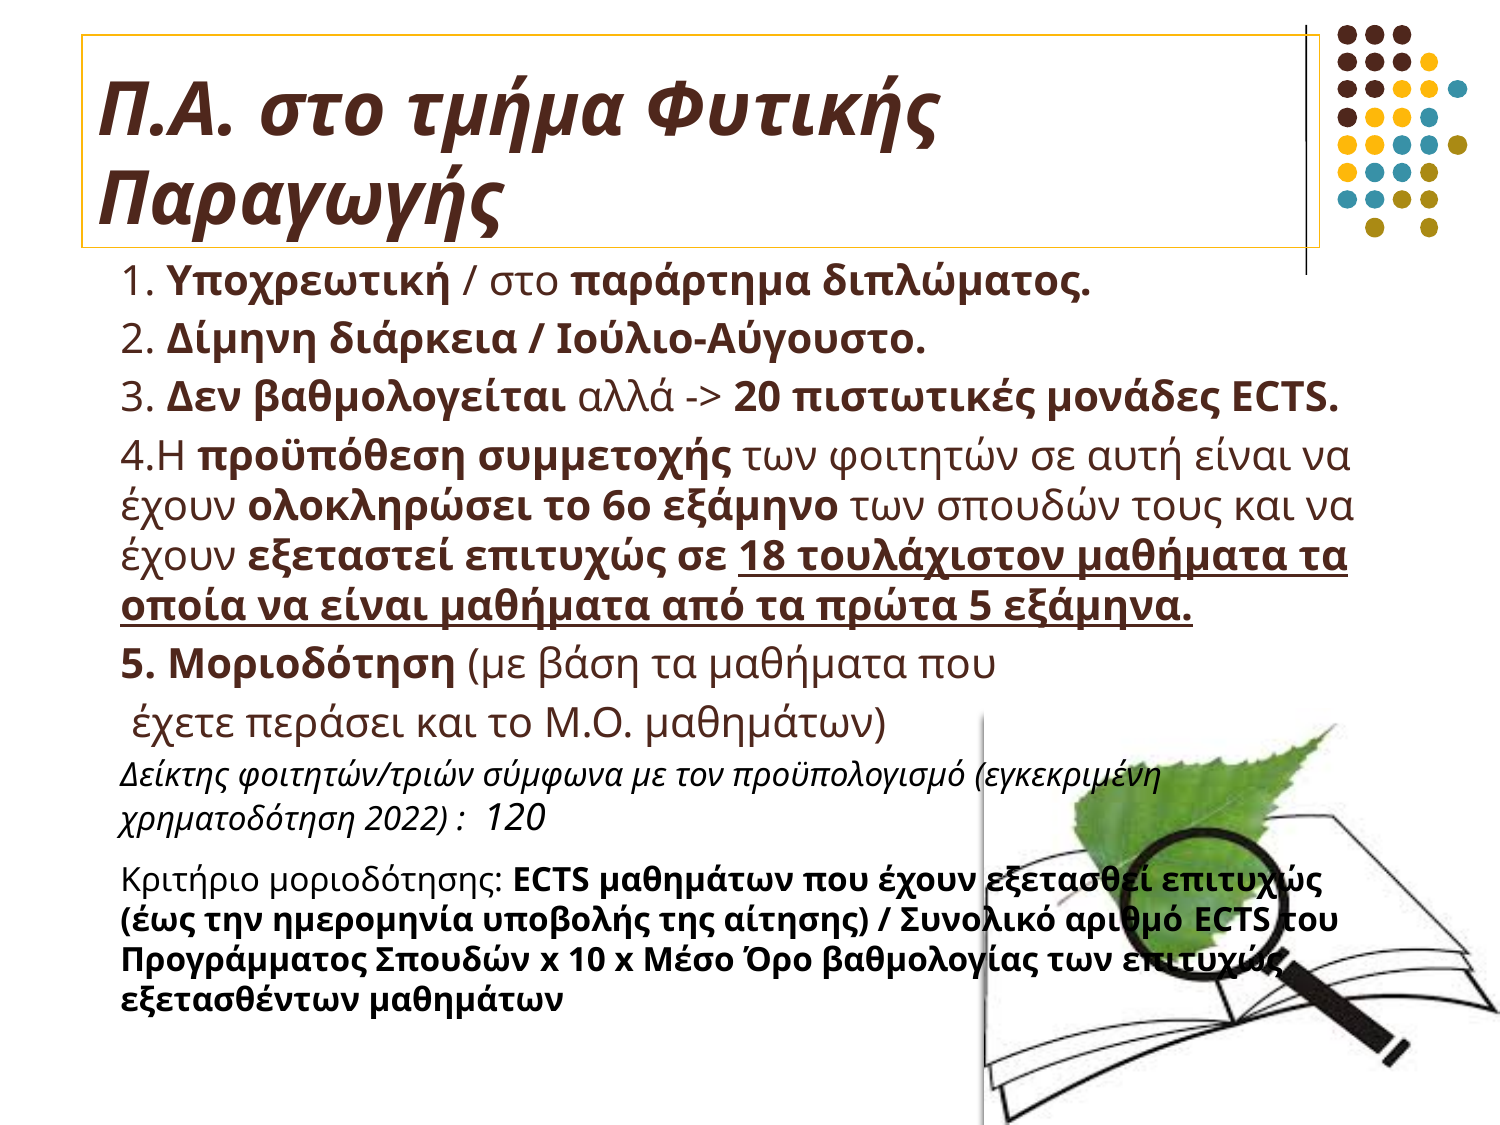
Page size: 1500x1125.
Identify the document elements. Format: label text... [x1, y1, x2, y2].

list 1. Υποχρεωτική / στο παράρτημα διπλώματος. 2. Δίμηνη διάρκεια / Ιούλιο-Αύγουστο. 3. Δεν βαθμολογείται αλλά -> 20 πιστωτικές μονάδες ECTS. 4.Η προϋπόθεση συμμετοχής των φοιτητών σε αυτή είναι να έχουν ολοκληρώσει το 6ο εξάμηνο των σπουδών τους και να έχουν εξεταστεί επιτυχώς σε 18 τουλάχιστον μαθήματα τα οποία να είναι μαθήματα από τα πρώτα 5 εξάμηνα. 5. Μοριοδότηση (με βάση τα μαθήματα που έχετε περάσει και το Μ.Ο. μαθημάτων) Δείκτης φοιτητών/τριών σύμφωνα με τον προϋπολογισμό (εγκεκριμένη χρηματοδότηση 2022) : 120 Κριτήριο μοριοδότησης: ECTS μαθημάτων που έχουν εξετασθεί επιτυχώς (έως την ημερομηνία υποβολής της αίτησης) / Συνολικό αριθμό ECTS του Προγράμματος Σπουδών x 10 x Μέσο Όρο βαθμολογίας των επιτυχώς εξετασθέντων μαθημάτων [105, 245, 1419, 1048]
picture [984, 707, 1500, 1125]
title Π.Α. στο τμήμα Φυτικής Παραγωγής [81, 34, 1320, 248]
